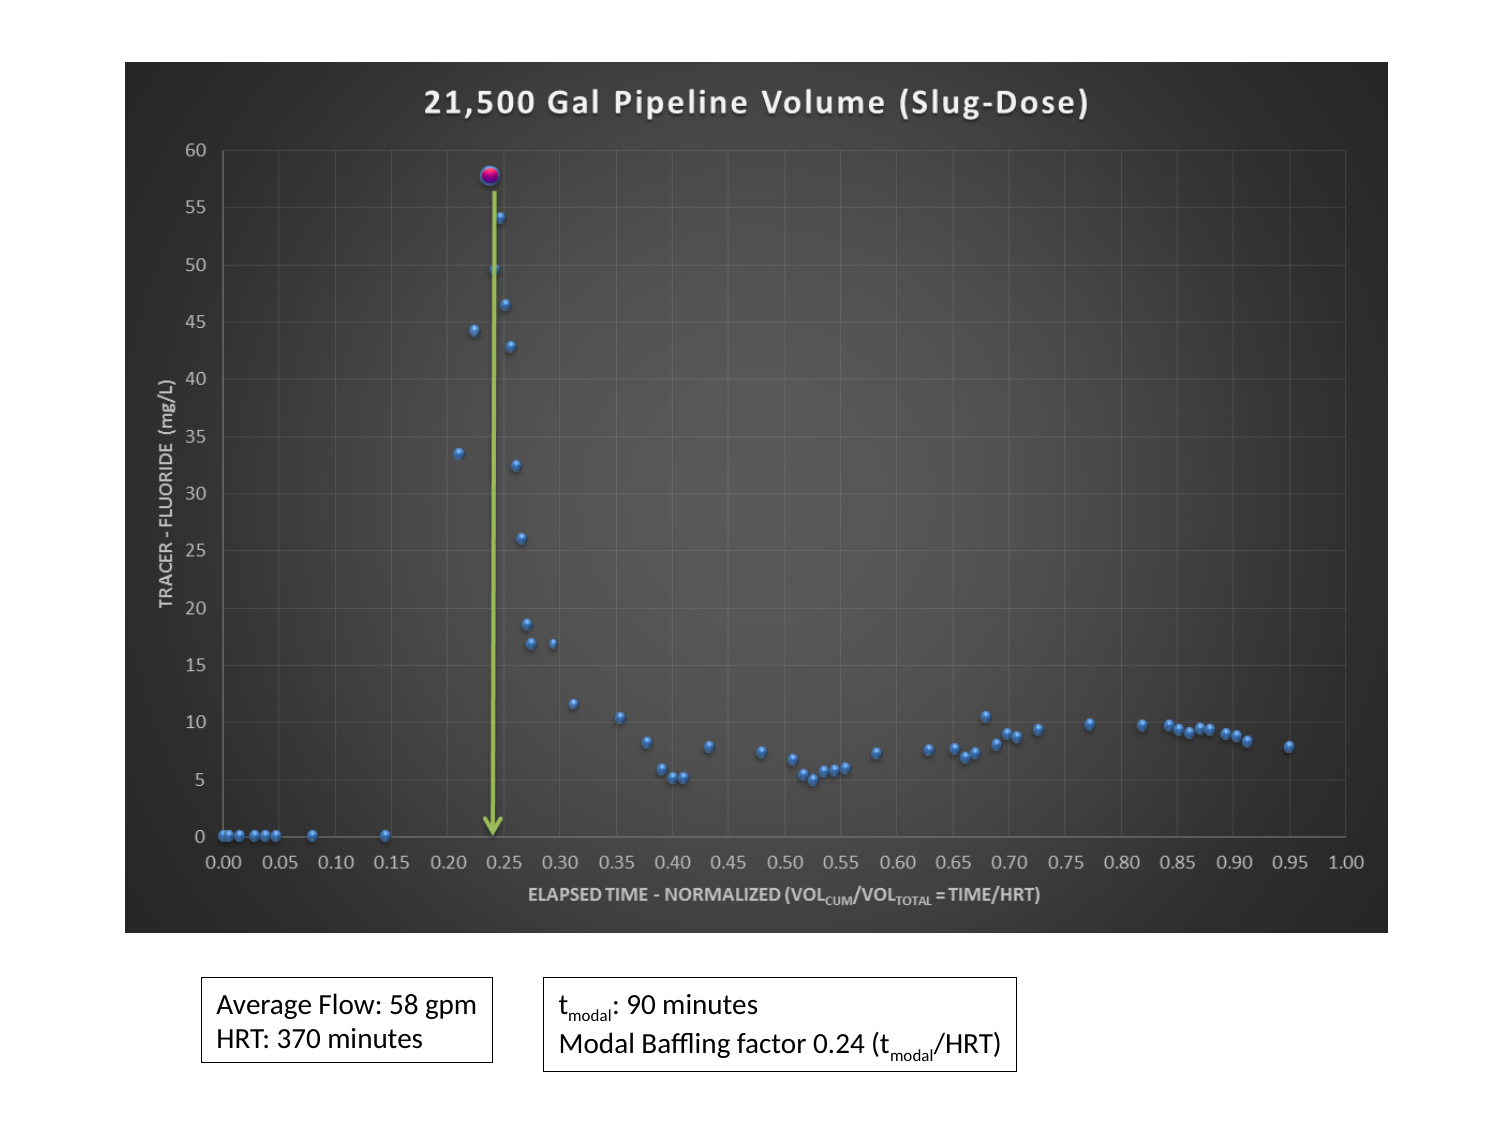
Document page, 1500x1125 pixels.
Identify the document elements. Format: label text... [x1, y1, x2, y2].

text_box Average Flow: 58 gpm HRT: 370 minutes [201, 977, 493, 1063]
text_box tmodal: 90 minutes Modal Baffling factor 0.24 (tmodal/HRT) [543, 977, 1017, 1072]
picture [124, 62, 1388, 933]
